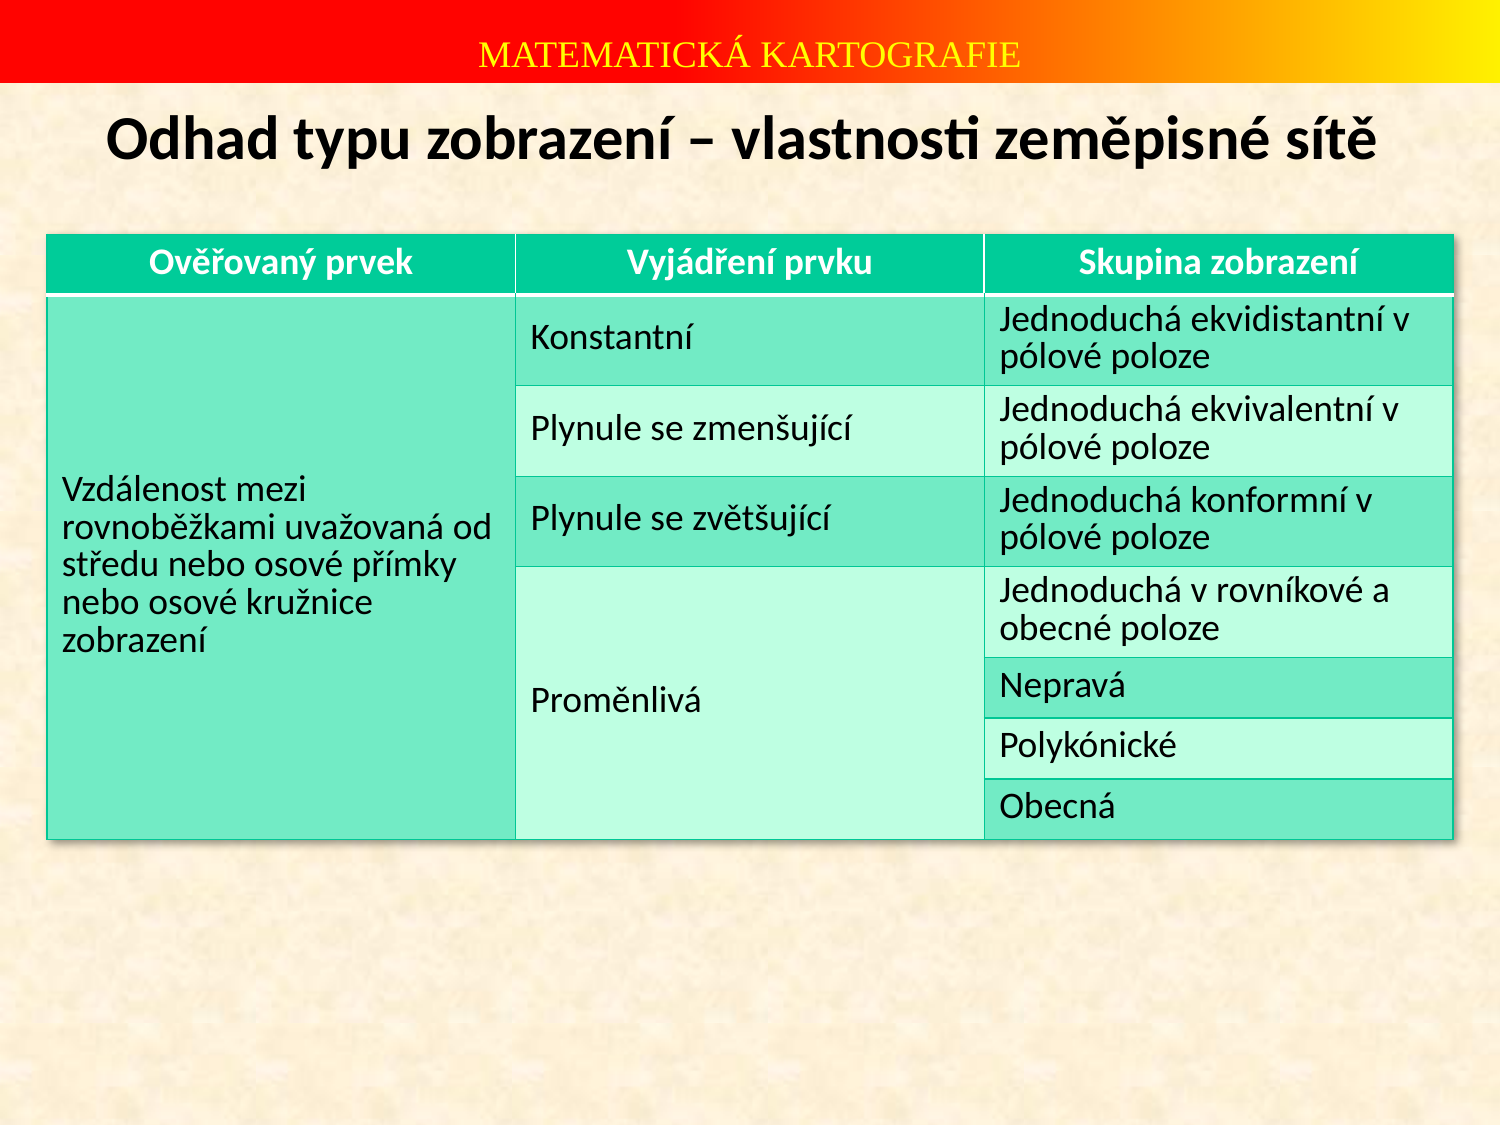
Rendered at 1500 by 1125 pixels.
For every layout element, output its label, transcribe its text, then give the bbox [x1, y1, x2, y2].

table_cell Nepravá [985, 658, 1452, 717]
table_cell Vzdálenost mezi rovnoběžkami uvažovaná od středu nebo osové přímky nebo osové kružnice zobrazení [48, 297, 515, 839]
table_header Ověřovaný prvek [48, 235, 515, 293]
table_header Vyjádření prvku [516, 235, 983, 293]
table_cell Konstantní [516, 297, 984, 385]
table_cell Jednoduchá ekvidistantní v pólové poloze [985, 297, 1452, 385]
table_cell Polykónické [985, 719, 1452, 778]
table_cell Jednoduchá ekvivalentní v pólové poloze [985, 386, 1452, 476]
title Odhad typu zobrazení – vlastnosti zeměpisné sítě [0, 70, 1500, 200]
table_cell Plynule se zvětšující [516, 477, 984, 566]
table_header Skupina zobrazení [985, 235, 1452, 293]
table_cell Proměnlivá [516, 567, 984, 839]
table_cell Obecná [985, 780, 1452, 839]
table_cell Plynule se zmenšující [516, 386, 984, 476]
picture [0, 200, 1500, 1125]
table_cell Jednoduchá v rovníkové a obecné poloze [985, 567, 1452, 657]
table_cell Jednoduchá konformní v pólové poloze [985, 477, 1452, 566]
